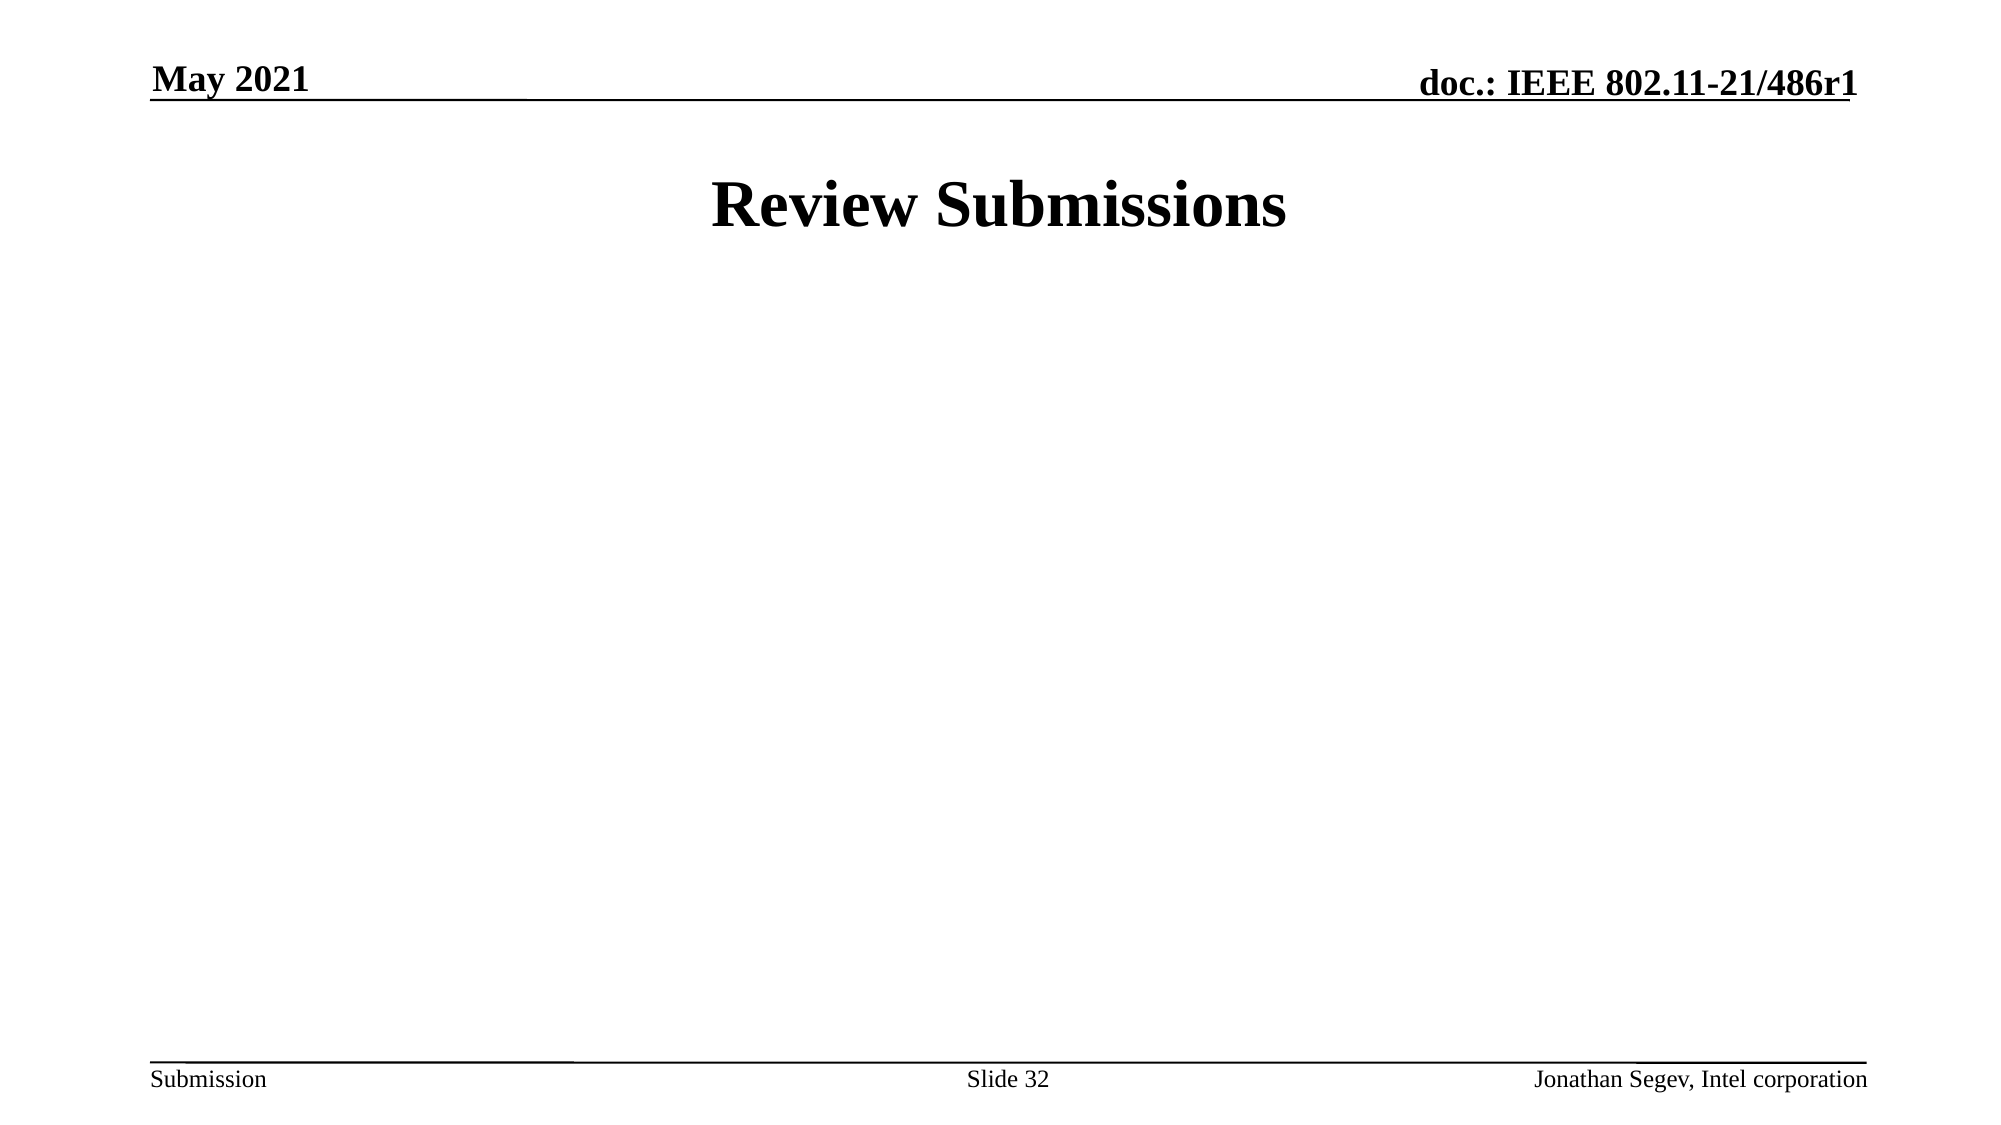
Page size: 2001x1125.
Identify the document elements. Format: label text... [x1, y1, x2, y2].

footer Jonathan Segev, Intel corporation [1171, 1061, 1869, 1093]
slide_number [152, 54, 563, 100]
slide_number Slide 32 [950, 1061, 1067, 1123]
title Review Submissions [149, 112, 1850, 288]
